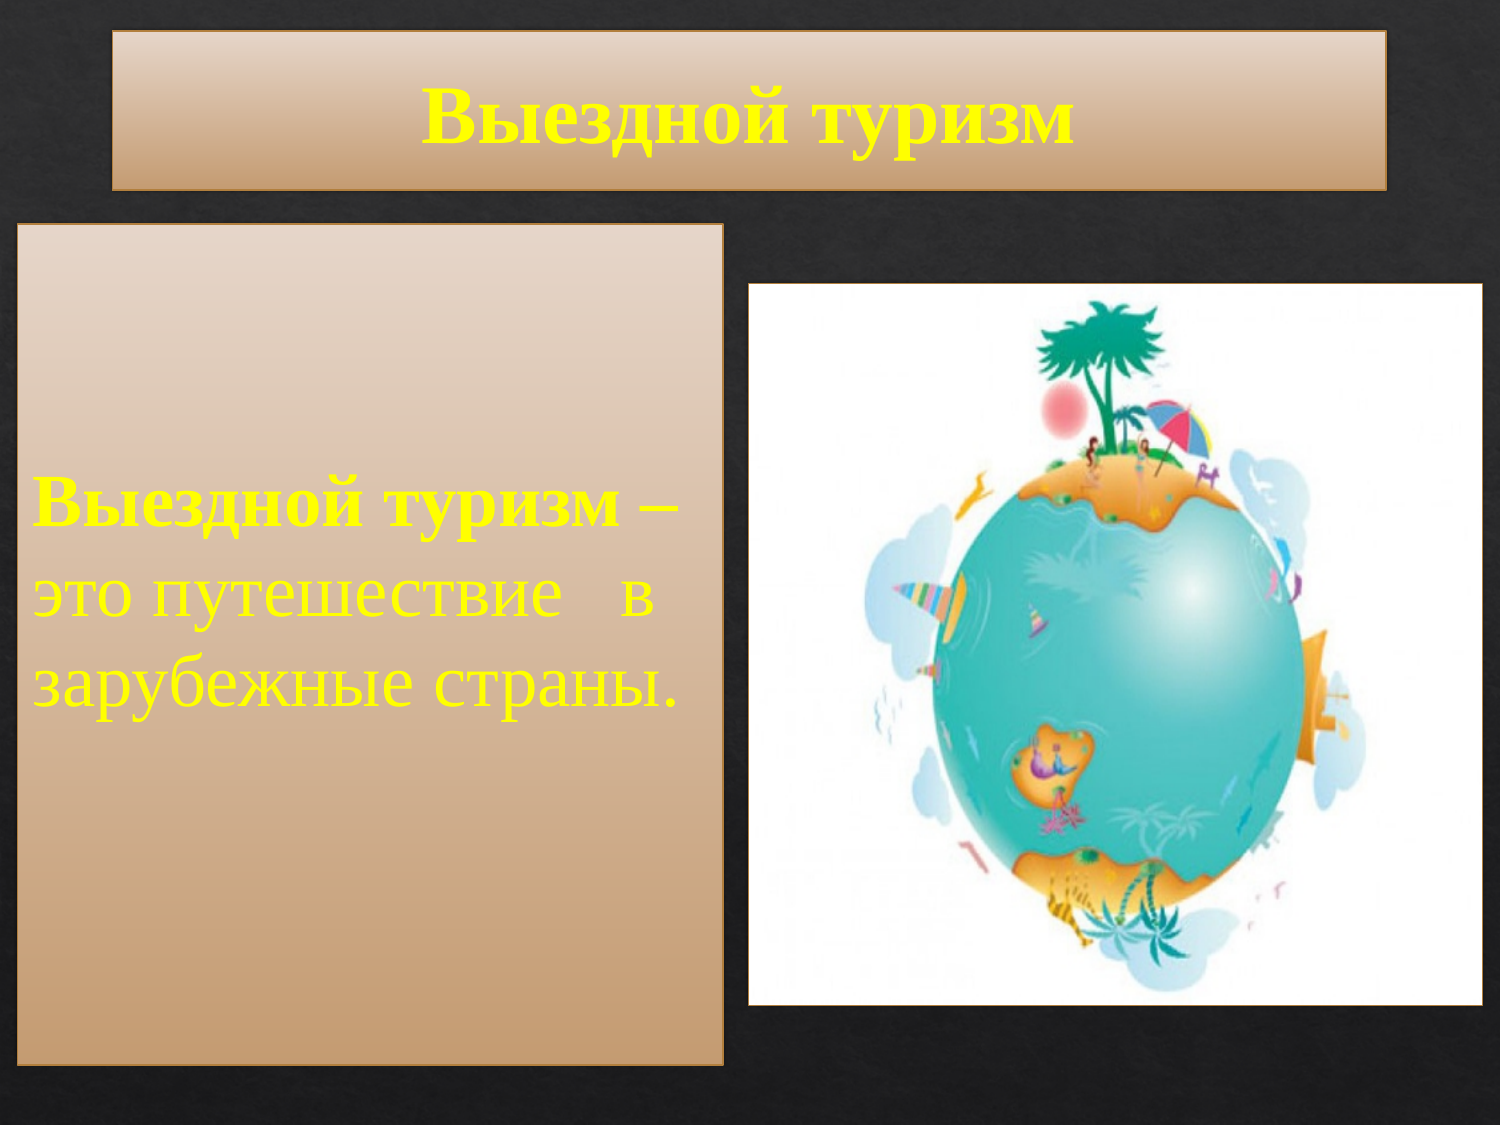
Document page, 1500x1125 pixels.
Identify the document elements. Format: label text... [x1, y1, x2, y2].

title Выездной туризм [112, 30, 1387, 191]
list Выездной туризм – это путешествие в зарубежные страны. [17, 223, 724, 1066]
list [749, 283, 1482, 1005]
